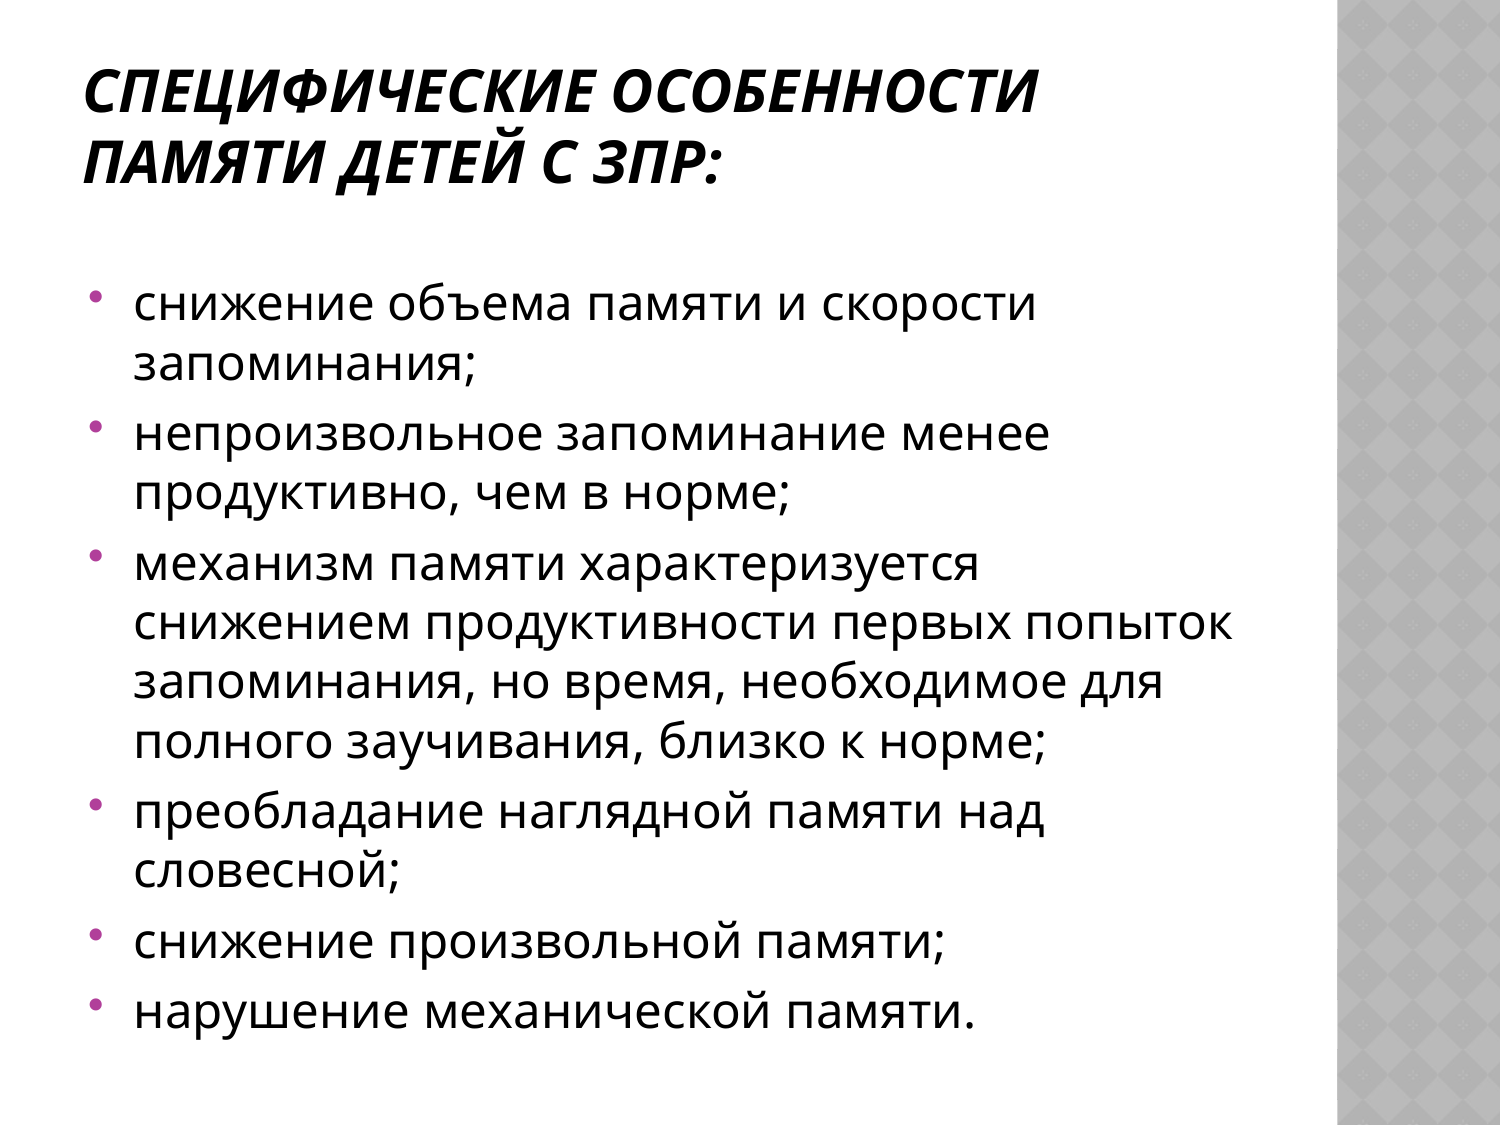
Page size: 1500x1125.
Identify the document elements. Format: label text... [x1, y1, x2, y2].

title Специфические особенности памяти детей с ЗПР: [75, 52, 1263, 264]
list снижение объема памяти и скорости запоминания; непроизвольное запоминание менее продуктивно, чем в норме; механизм памяти характеризуется снижением продуктивности первых попыток запоминания, но время, необходимое для полного заучивания, близко к норме; преобладание наглядной памяти над словесной; снижение произвольной памяти; нарушение механической памяти. [75, 264, 1263, 1059]
